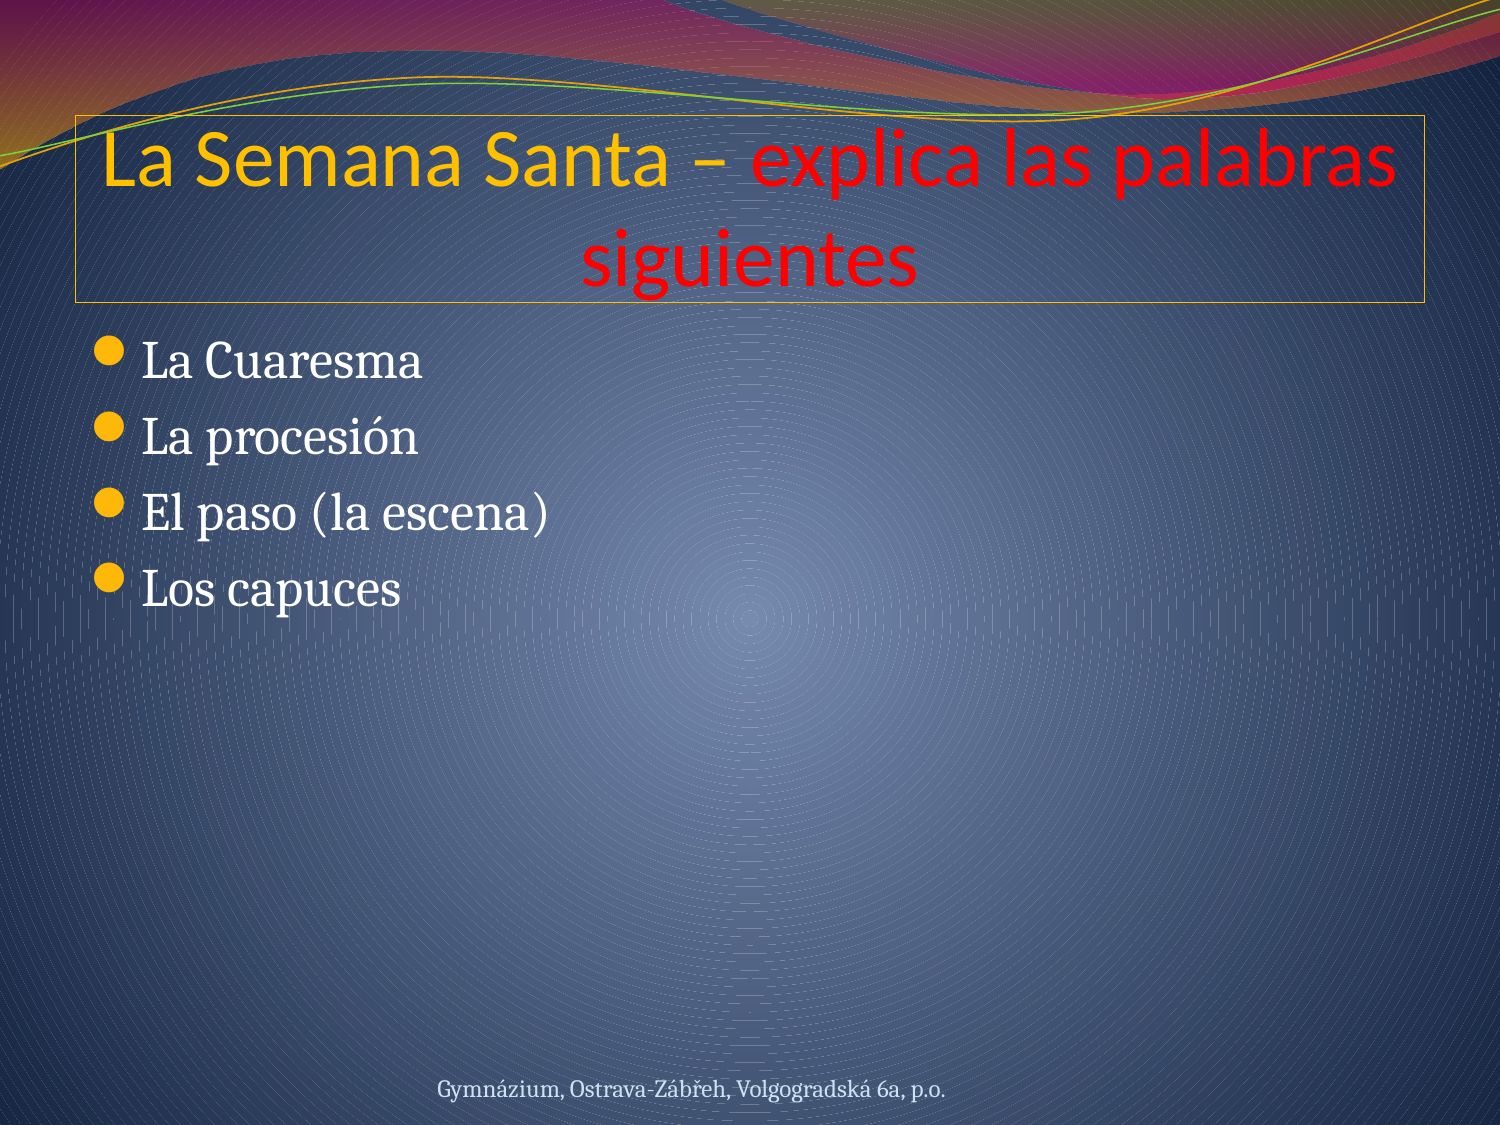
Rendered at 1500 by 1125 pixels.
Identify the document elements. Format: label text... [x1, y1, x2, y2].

title La Semana Santa – explica las palabras siguientes [75, 115, 1425, 303]
footer Gymnázium, Ostrava-Zábřeh, Volgogradská 6a, p.o. [437, 1042, 988, 1103]
list La Cuaresma La procesión El paso (la escena) Los capuces [75, 317, 1425, 1038]
